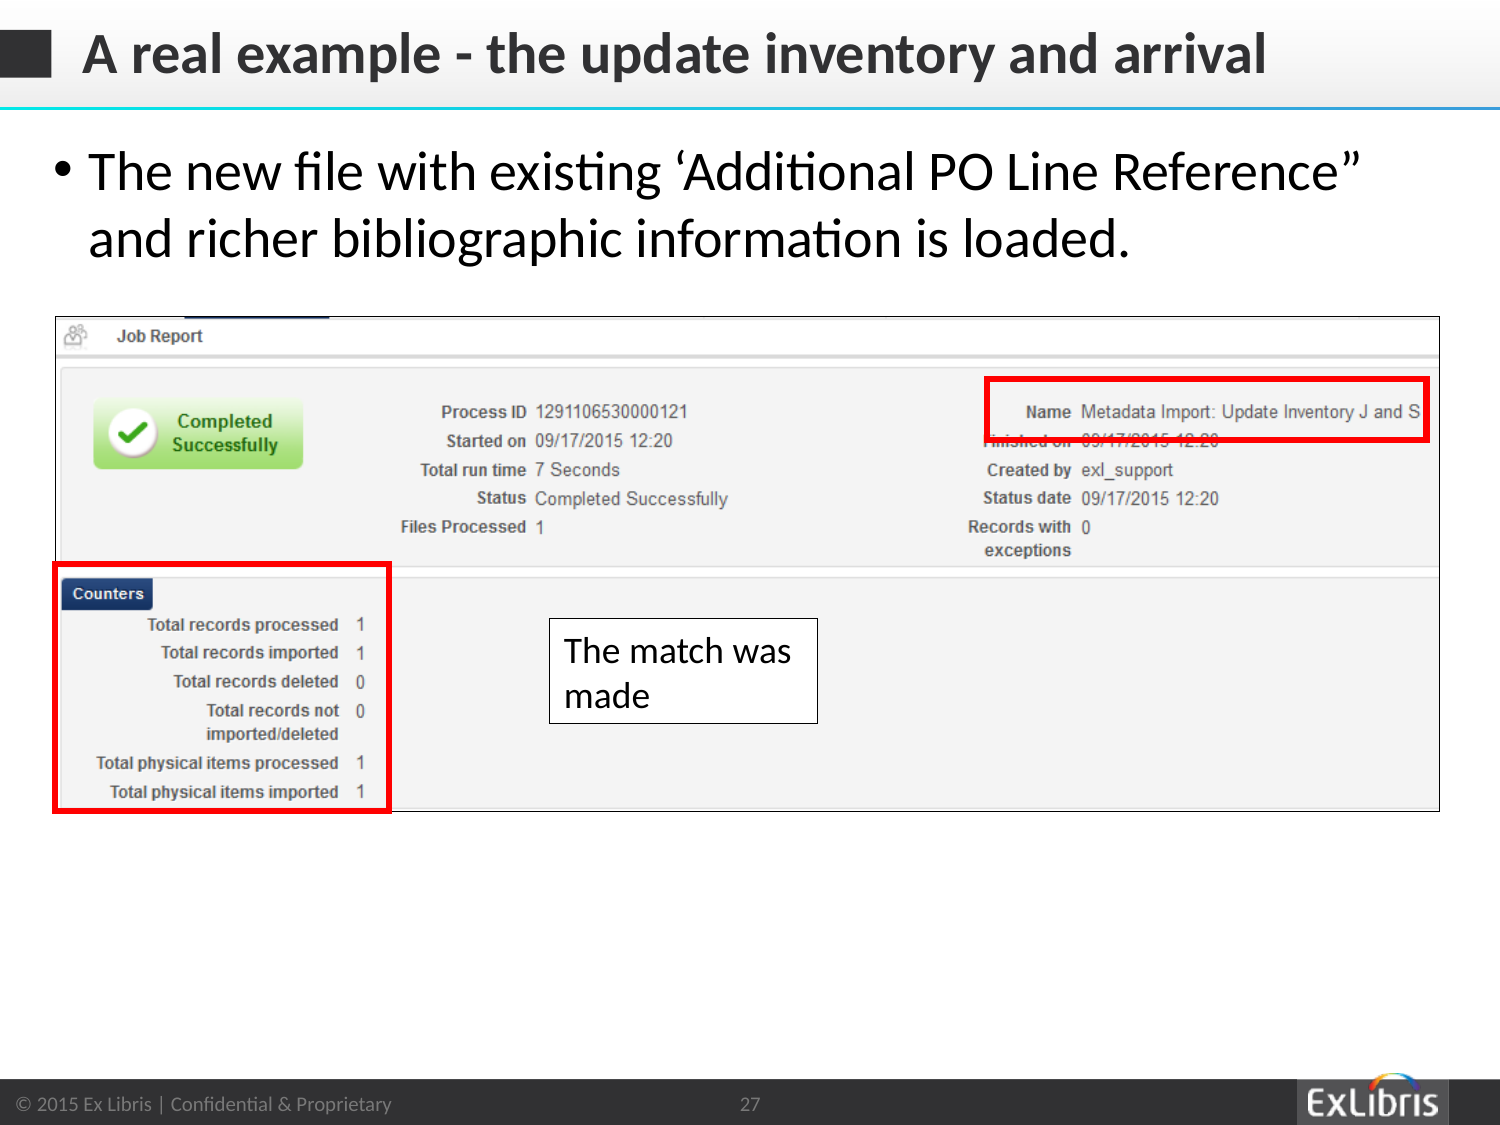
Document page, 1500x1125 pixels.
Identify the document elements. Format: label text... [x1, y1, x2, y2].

list The new file with existing ‘Additional PO Line Reference” and richer bibliographic information is loaded. [38, 126, 1474, 277]
picture [54, 316, 1440, 812]
picture [1308, 1073, 1438, 1122]
slide_number 27 [662, 1073, 838, 1125]
title A real example - the update inventory and arrival [67, 3, 1427, 107]
